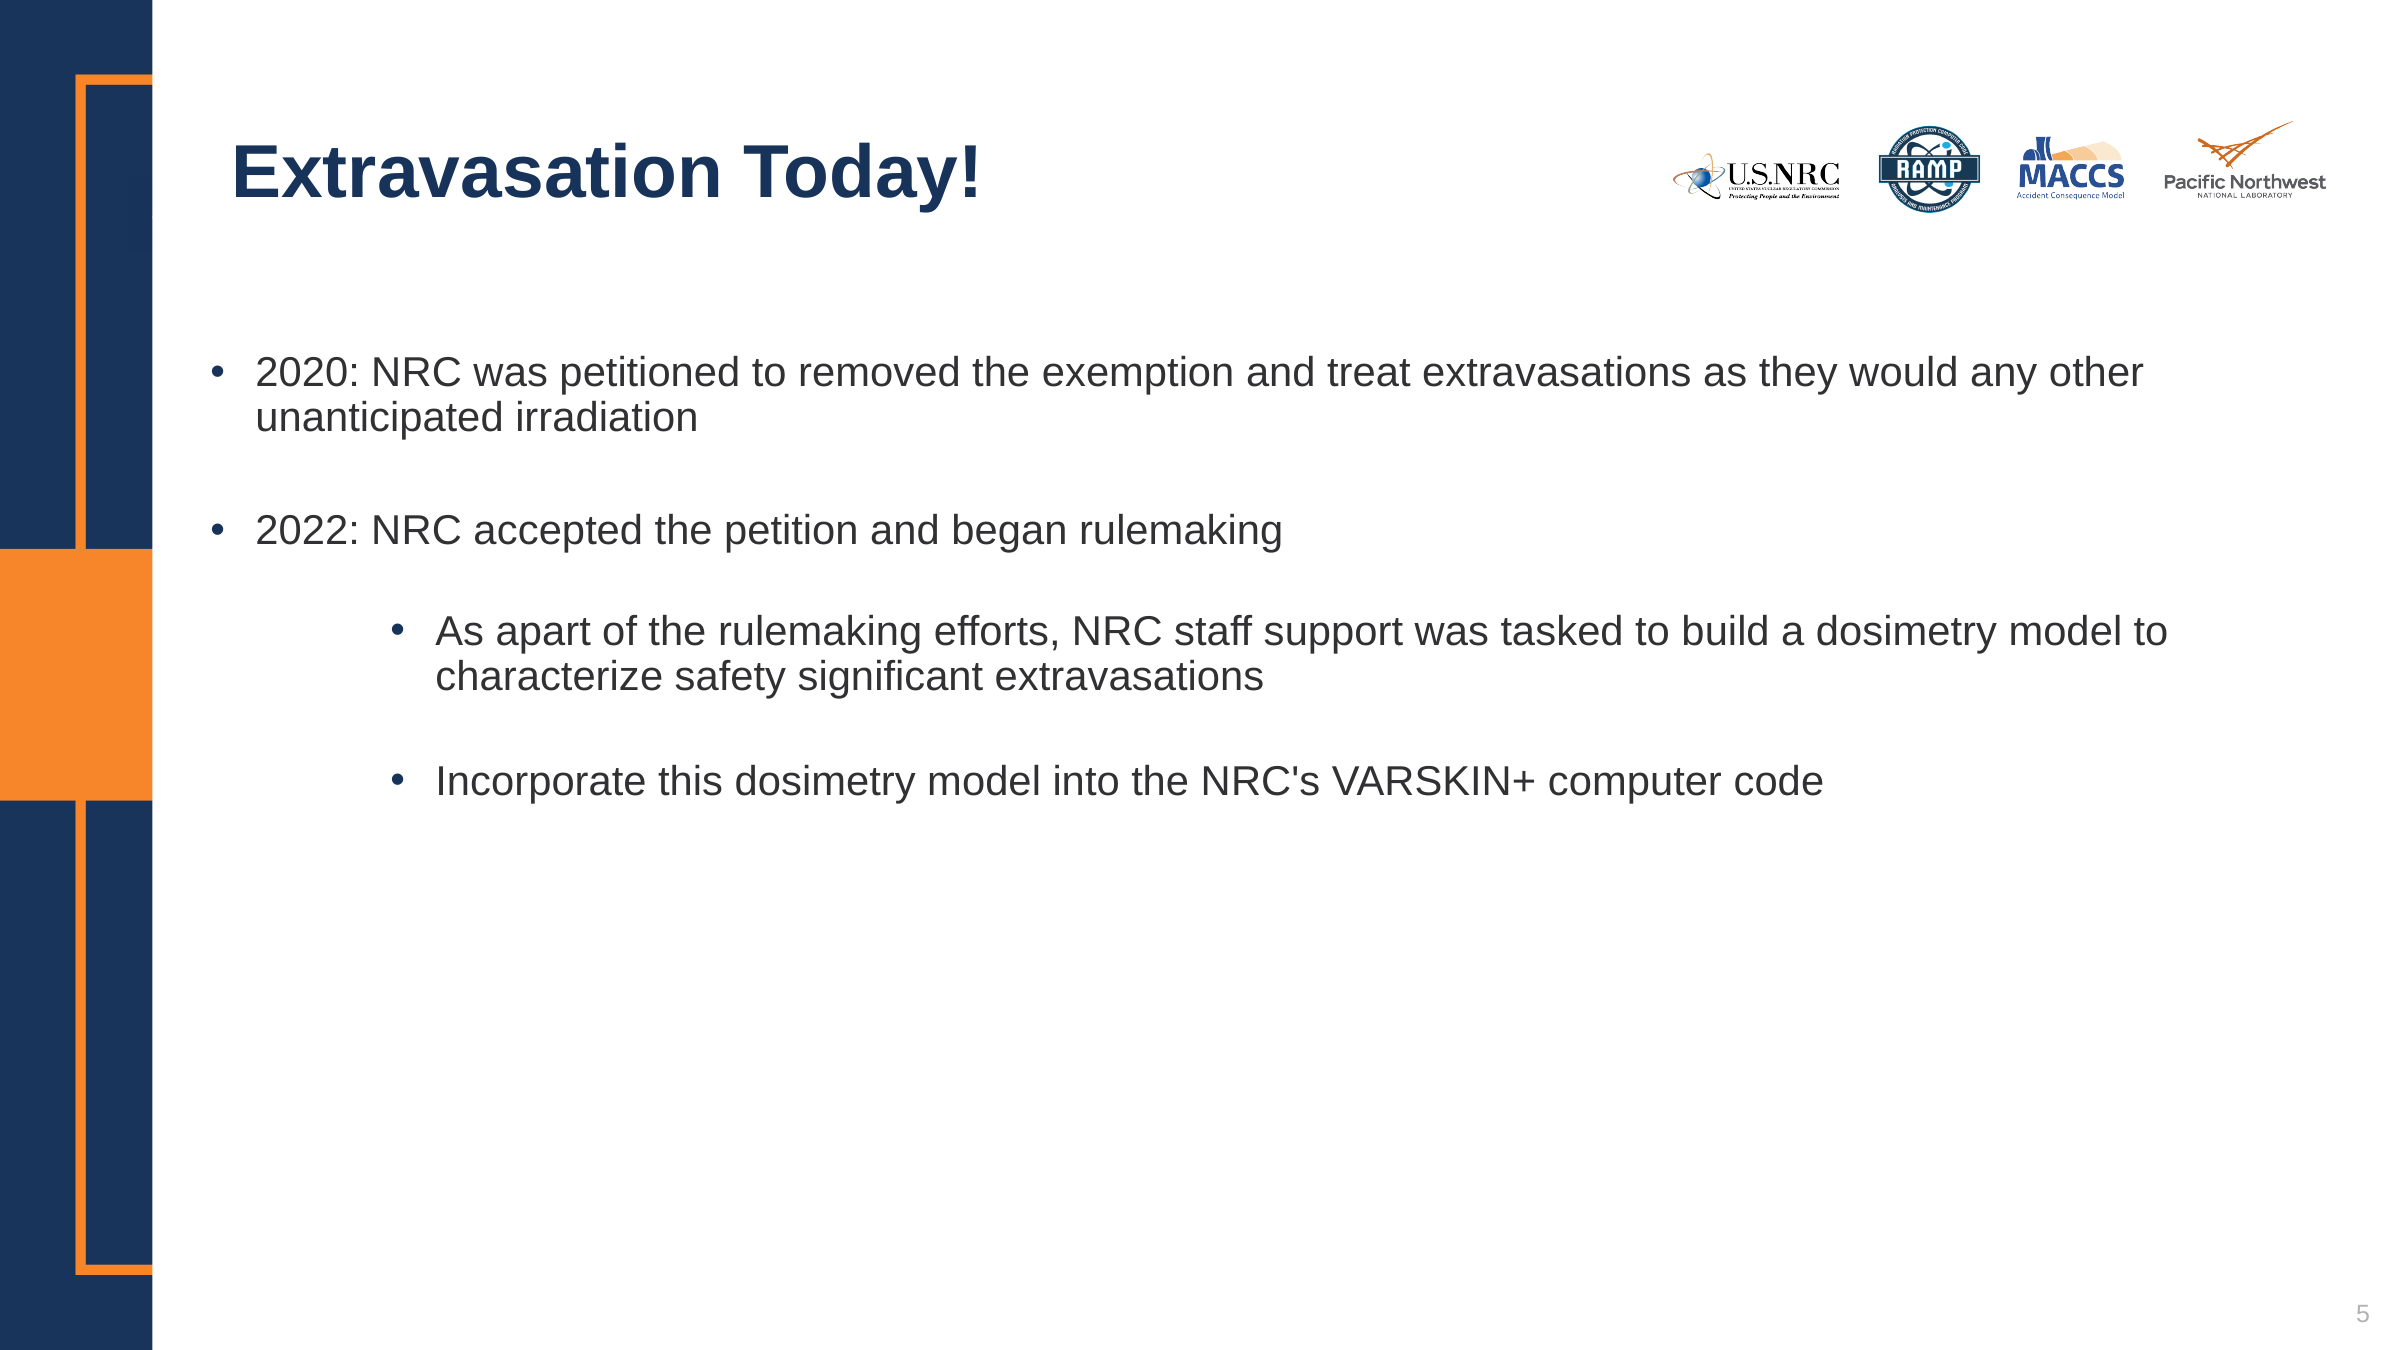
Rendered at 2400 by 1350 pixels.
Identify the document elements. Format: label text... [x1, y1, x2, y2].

slide_number 5 [2295, 1275, 2370, 1350]
picture [1673, 121, 2326, 213]
picture [0, 0, 152, 1350]
title Extravasation Today! [231, 77, 1556, 222]
list 2020: NRC was petitioned to removed the exemption and treat extravasations as they would any other unanticipated irradiation 2022: NRC accepted the petition and began rulemaking As apart of the rulemaking efforts, NRC staff support was tasked to build a dosimetry model to characterize safety significant extravasations Incorporate this dosimetry model into the NRC's VARSKIN+ computer code [195, 343, 2296, 1244]
